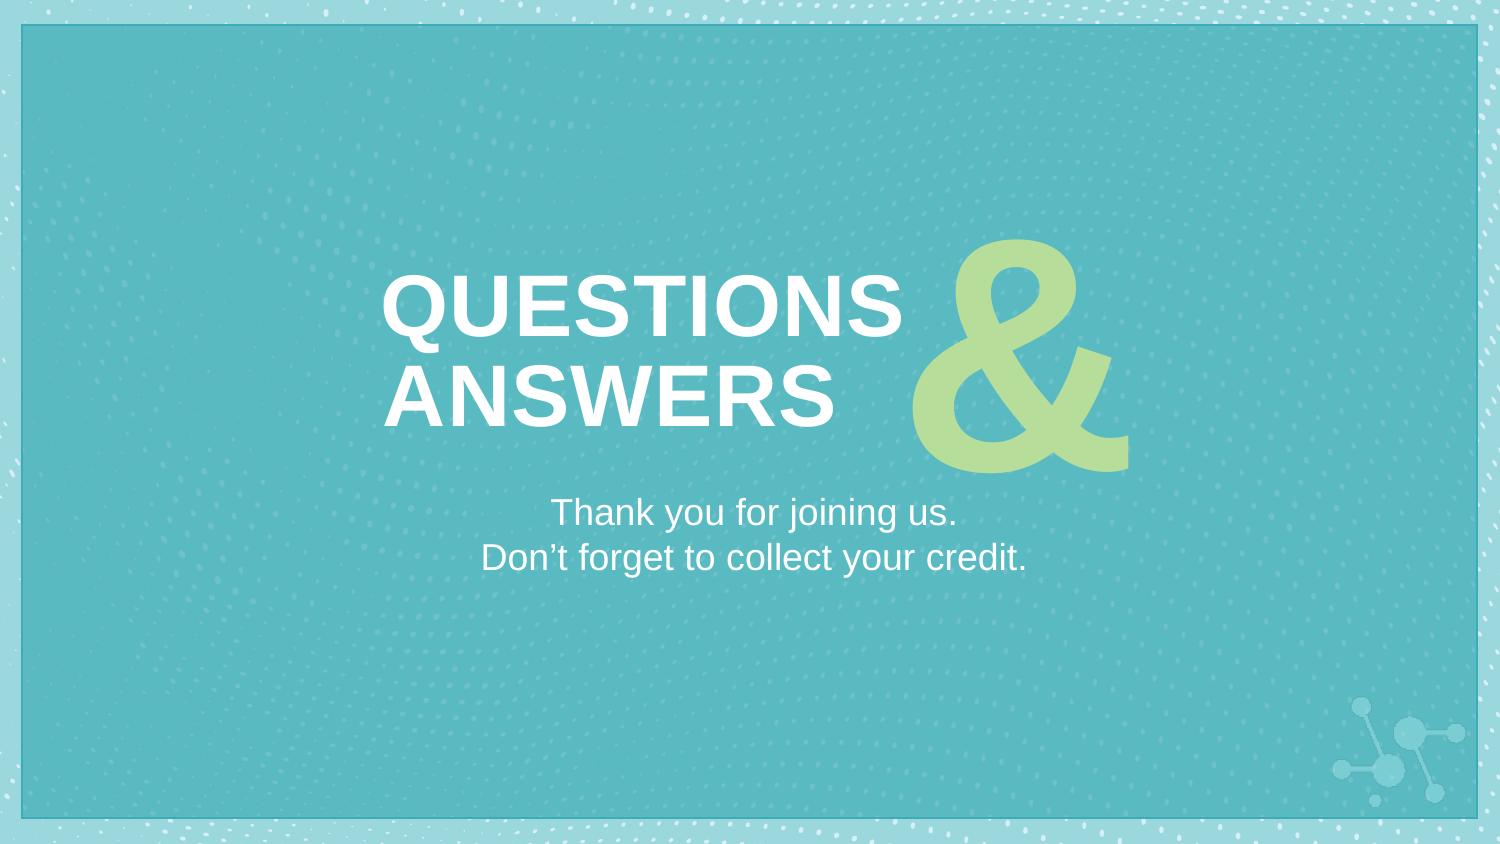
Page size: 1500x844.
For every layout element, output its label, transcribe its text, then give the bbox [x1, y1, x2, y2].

subtitle Thank you for joining us. Don’t forget to collect your credit. [15, 480, 1494, 647]
picture [0, 0, 1500, 844]
text_box & [883, 129, 1155, 545]
text_box ANSWERS [217, 351, 1003, 446]
text_box QUESTIONS [250, 260, 1036, 356]
